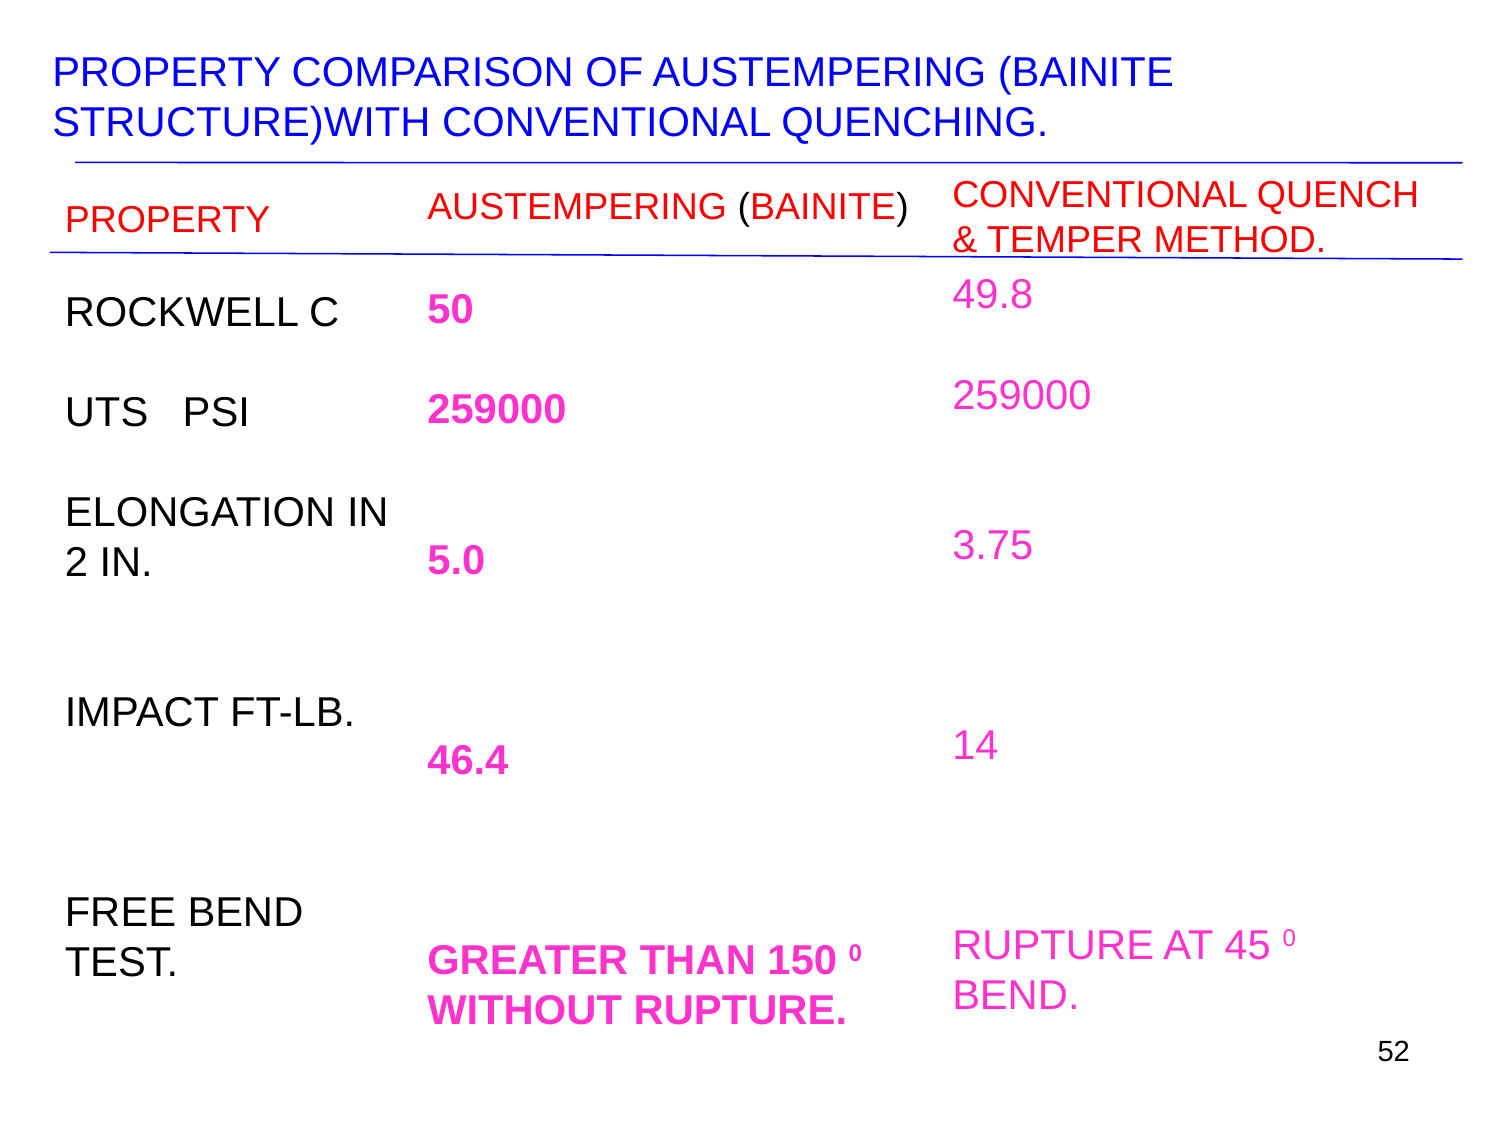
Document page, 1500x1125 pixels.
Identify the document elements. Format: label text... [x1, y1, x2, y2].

text_box PROPERTY COMPARISON OF AUSTEMPERING (BAINITE STRUCTURE)WITH CONVENTIONAL QUENCHING. [37, 37, 1413, 153]
text_box AUSTEMPERING (BAINITE) 50 259000 5.0 46.4 GREATER THAN 150 0 WITHOUT RUPTURE. [412, 268, 925, 1040]
slide_number 52 [1074, 1025, 1426, 1103]
text_box AUSTEMPERING (BAINITE) 50 259000 5.0 46.4 GREATER THAN 150 0 WITHOUT RUPTURE. [412, 174, 925, 250]
text_box CONVENTIONAL QUENCH & TEMPER METHOD. 49.8 259000 3.75 14 RUPTURE AT 45 0 BEND. [937, 268, 1438, 1025]
text_box PROPERTY ROCKWELL C UTS PSI ELONGATION IN 2 IN. IMPACT FT-LB. FREE BEND TEST. [49, 267, 413, 1093]
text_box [49, 252, 1463, 260]
text_box CONVENTIONAL QUENCH & TEMPER METHOD. 49.8 259000 3.75 14 RUPTURE AT 45 0 BEND. [937, 172, 1438, 250]
text_box PROPERTY ROCKWELL C UTS PSI ELONGATION IN 2 IN. IMPACT FT-LB. FREE BEND TEST. [49, 187, 412, 251]
